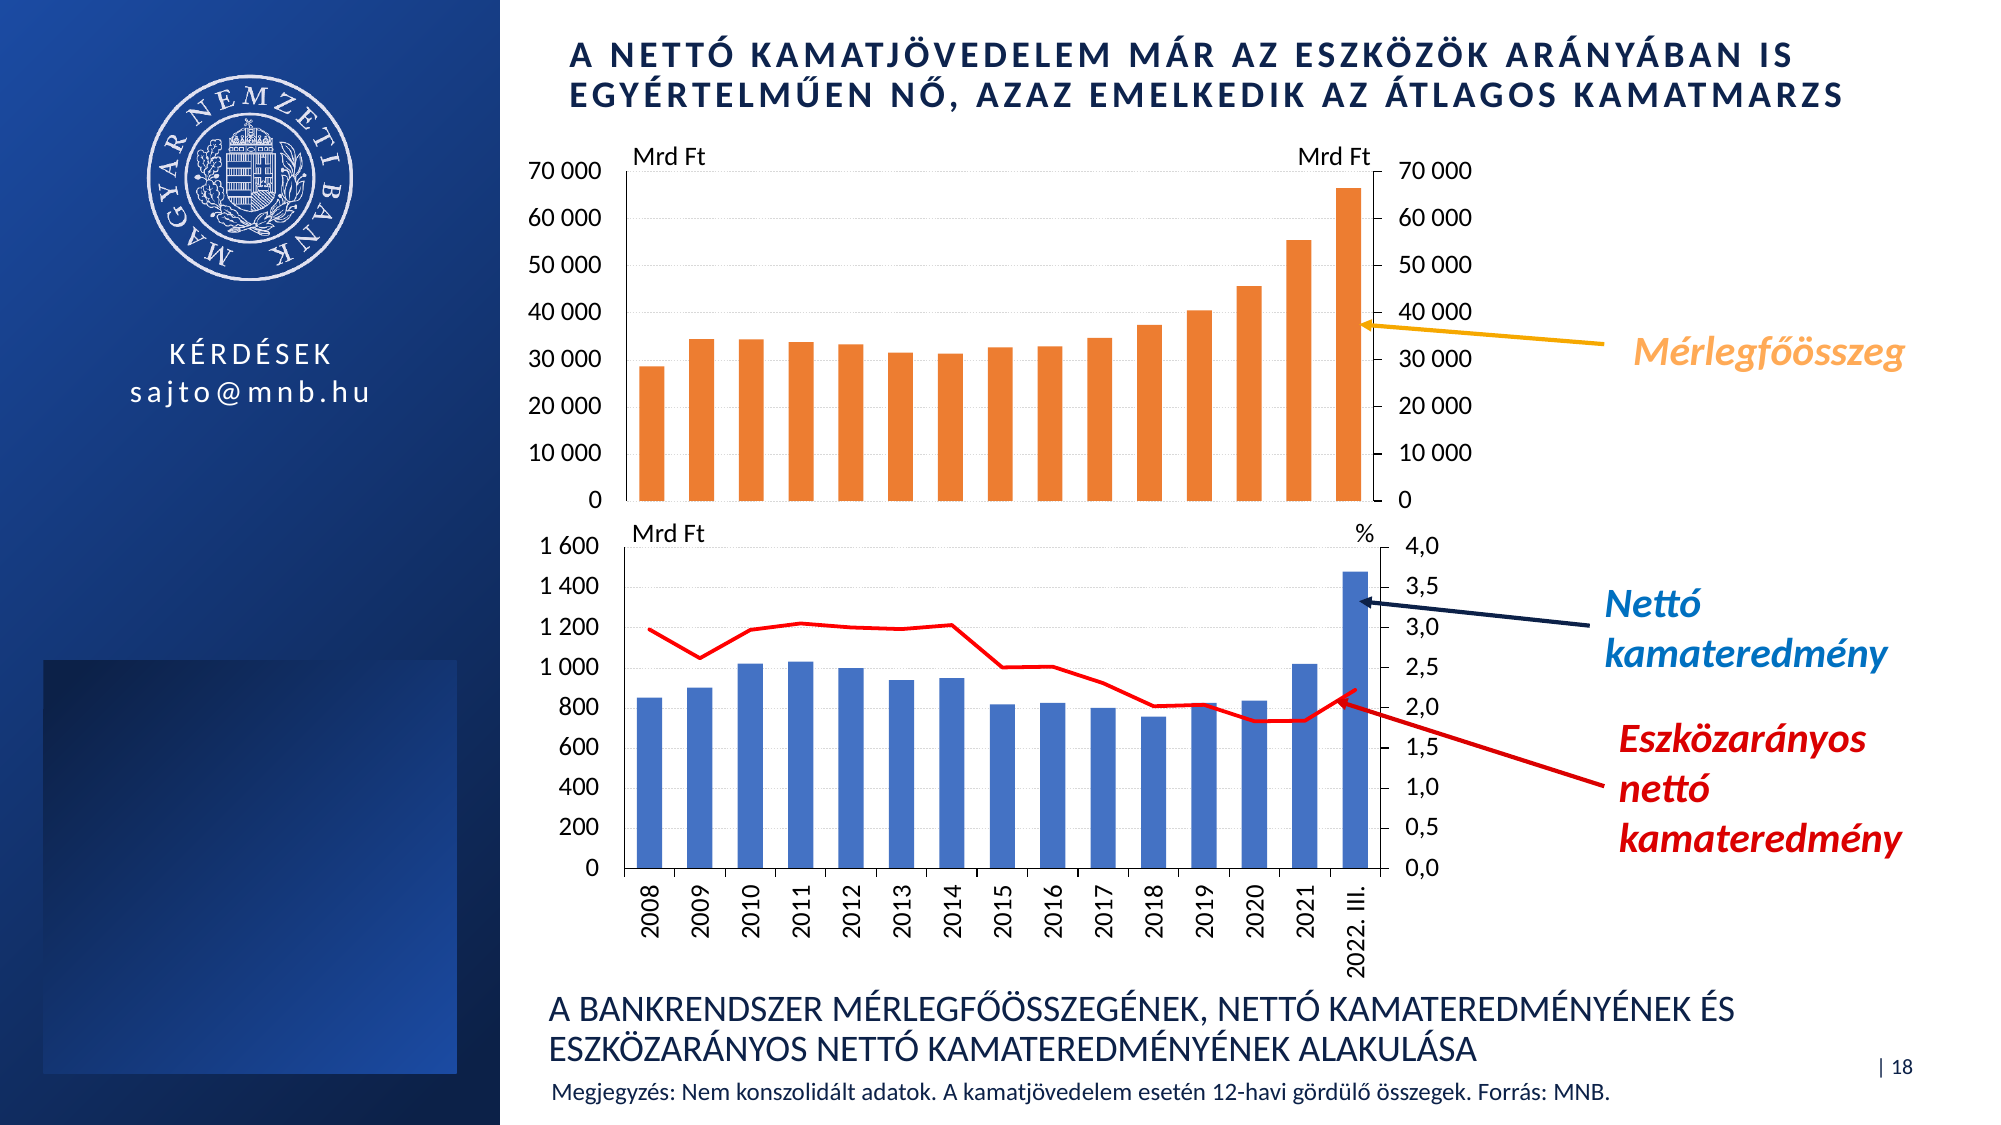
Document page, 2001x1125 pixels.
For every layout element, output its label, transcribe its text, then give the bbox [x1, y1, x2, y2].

list A bankrendszer mérlegfőösszegének, nettó kamateredményének és eszközarányos nettó kamateredményének alakulása [533, 987, 1981, 1071]
title A nettó kamatjövedelem már az eszközök arányában is egyértelműen nő, azaz emelkedik az átlagos kamatmarzs [557, 16, 1981, 134]
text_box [1359, 324, 1605, 345]
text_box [1359, 601, 1590, 627]
text_box Eszközarányos nettó kamateredmény [1604, 703, 1936, 869]
text_box Mérlegfőösszeg [1618, 316, 1935, 382]
text_box Nettó kamateredmény [1589, 568, 1958, 684]
picture [525, 137, 1475, 989]
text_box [1334, 700, 1605, 788]
list Megjegyzés: Nem konszolidált adatok. A kamatjövedelem esetén 12-havi gördülő összegek. Forrás: MNB. [536, 1074, 1796, 1112]
